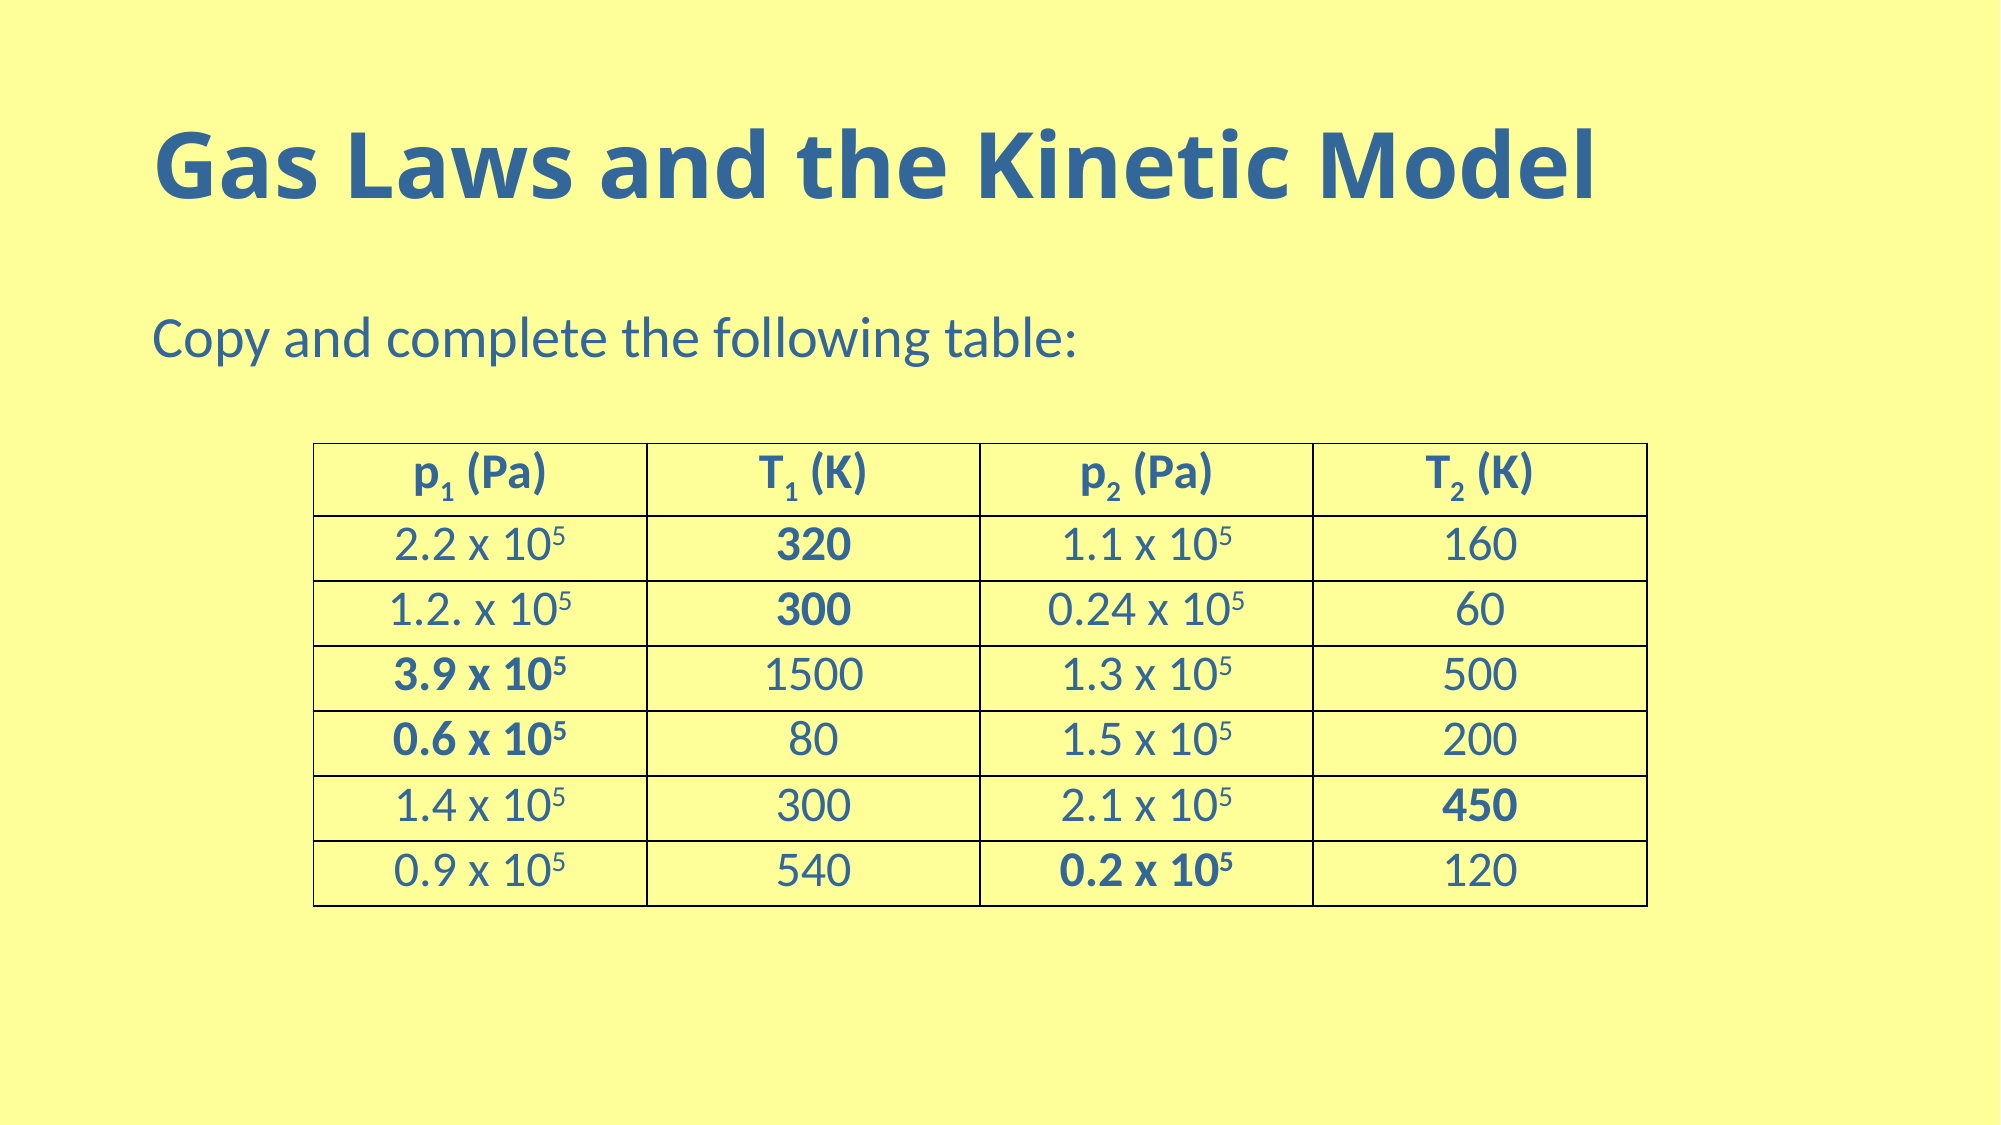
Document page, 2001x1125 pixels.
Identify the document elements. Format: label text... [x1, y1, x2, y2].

table_cell 0.6 x 105 [314, 712, 646, 775]
table_cell 0.9 x 105 [314, 842, 646, 905]
table_cell 1500 [648, 647, 979, 710]
table_cell 1.1 x 105 [981, 517, 1312, 580]
table_cell 450 [1314, 777, 1646, 840]
table_cell 1.4 x 105 [314, 777, 646, 840]
table_cell 200 [1314, 712, 1646, 775]
table_cell 80 [648, 712, 979, 775]
table_cell 1.3 x 105 [981, 647, 1312, 710]
table_cell 60 [1314, 582, 1646, 645]
table_cell 160 [1314, 517, 1646, 580]
table_cell 1.2. x 105 [314, 582, 646, 645]
table_cell 0.24 x 105 [981, 582, 1312, 645]
table_header p2 (Pa) [981, 444, 1312, 515]
table_cell 540 [648, 842, 979, 905]
table_cell 1.5 x 105 [981, 712, 1312, 775]
table_cell 0.2 x 105 [981, 842, 1312, 905]
table_cell 300 [648, 582, 979, 645]
table_cell 2.2 x 105 [314, 517, 646, 580]
table_cell 500 [1314, 647, 1646, 710]
list Copy and complete the following table: [137, 299, 1863, 1014]
table_cell 300 [648, 777, 979, 840]
table_header T2 (K) [1314, 444, 1646, 515]
table_cell 120 [1314, 842, 1646, 905]
table_cell 3.9 x 105 [314, 647, 646, 710]
table_header p1 (Pa) [314, 444, 646, 515]
table_cell 2.1 x 105 [981, 777, 1312, 840]
title Gas Laws and the Kinetic Model [137, 59, 1863, 278]
table_cell 320 [648, 517, 979, 580]
table_header T1 (K) [648, 444, 979, 515]
